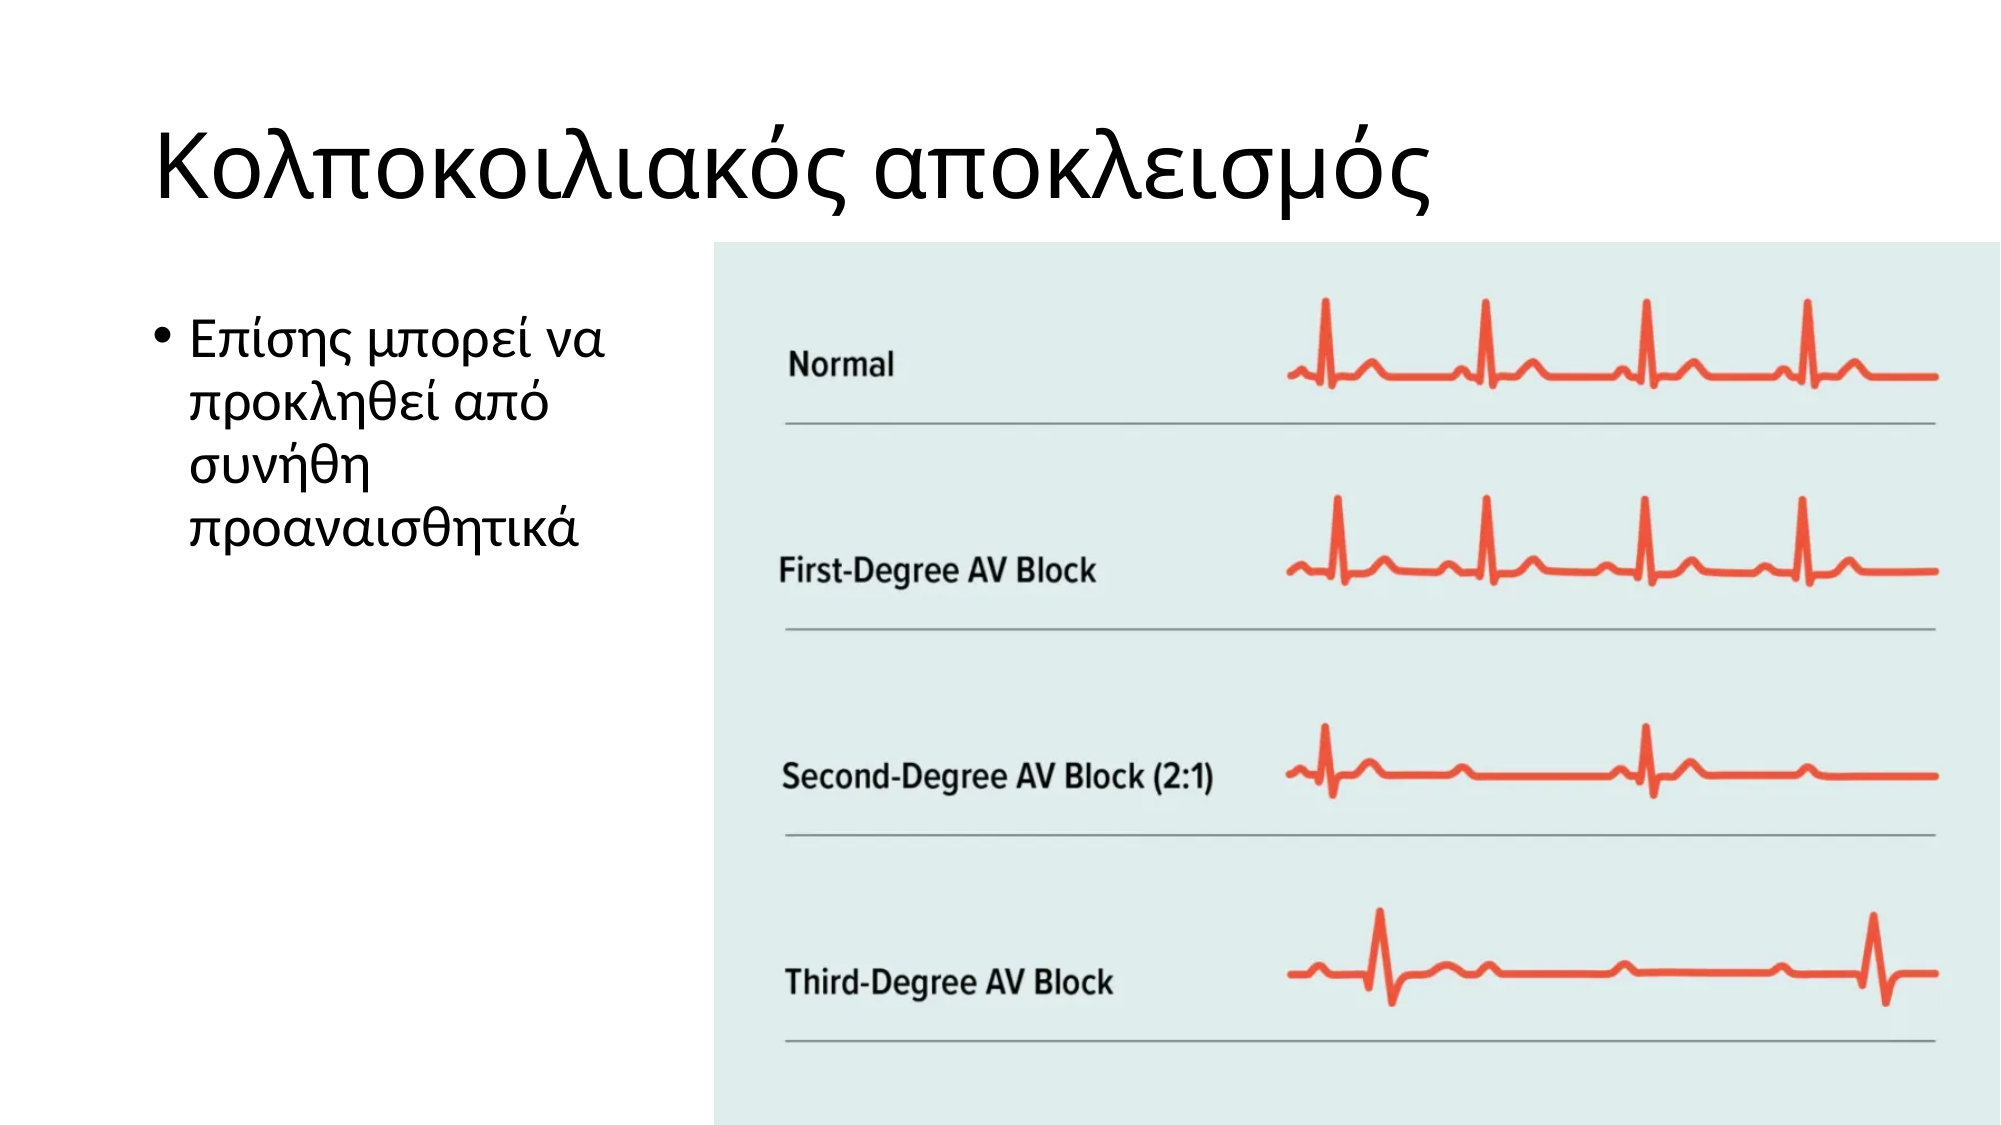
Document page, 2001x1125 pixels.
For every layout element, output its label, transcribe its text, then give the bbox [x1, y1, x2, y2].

picture [714, 242, 2000, 1125]
list Επίσης μπορεί να προκληθεί από συνήθη προαναισθητικά [137, 299, 714, 1014]
title Κολποκοιλιακός αποκλεισμός [137, 59, 1863, 278]
